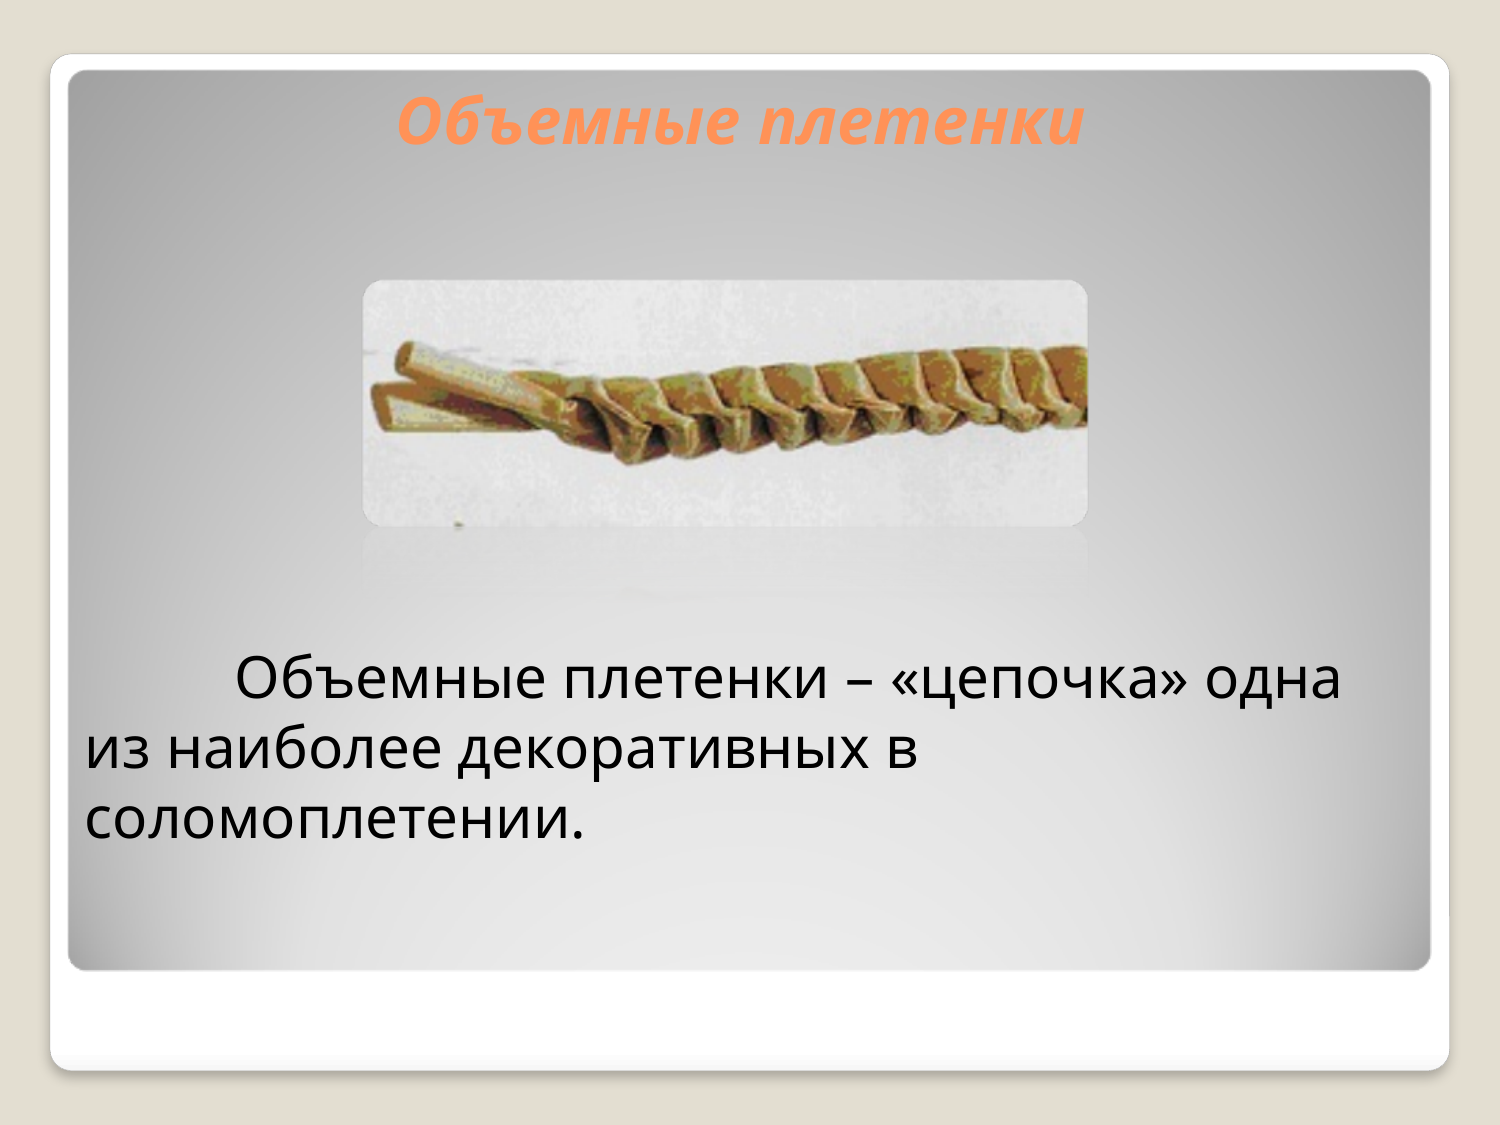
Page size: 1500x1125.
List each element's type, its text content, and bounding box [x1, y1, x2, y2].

text_box Объемные плетенки – «цепочка» одна из наиболее декоративных в соломоплетении. [70, 632, 1430, 858]
picture [67, 69, 1432, 972]
title Объемные плетенки [70, 70, 1413, 243]
